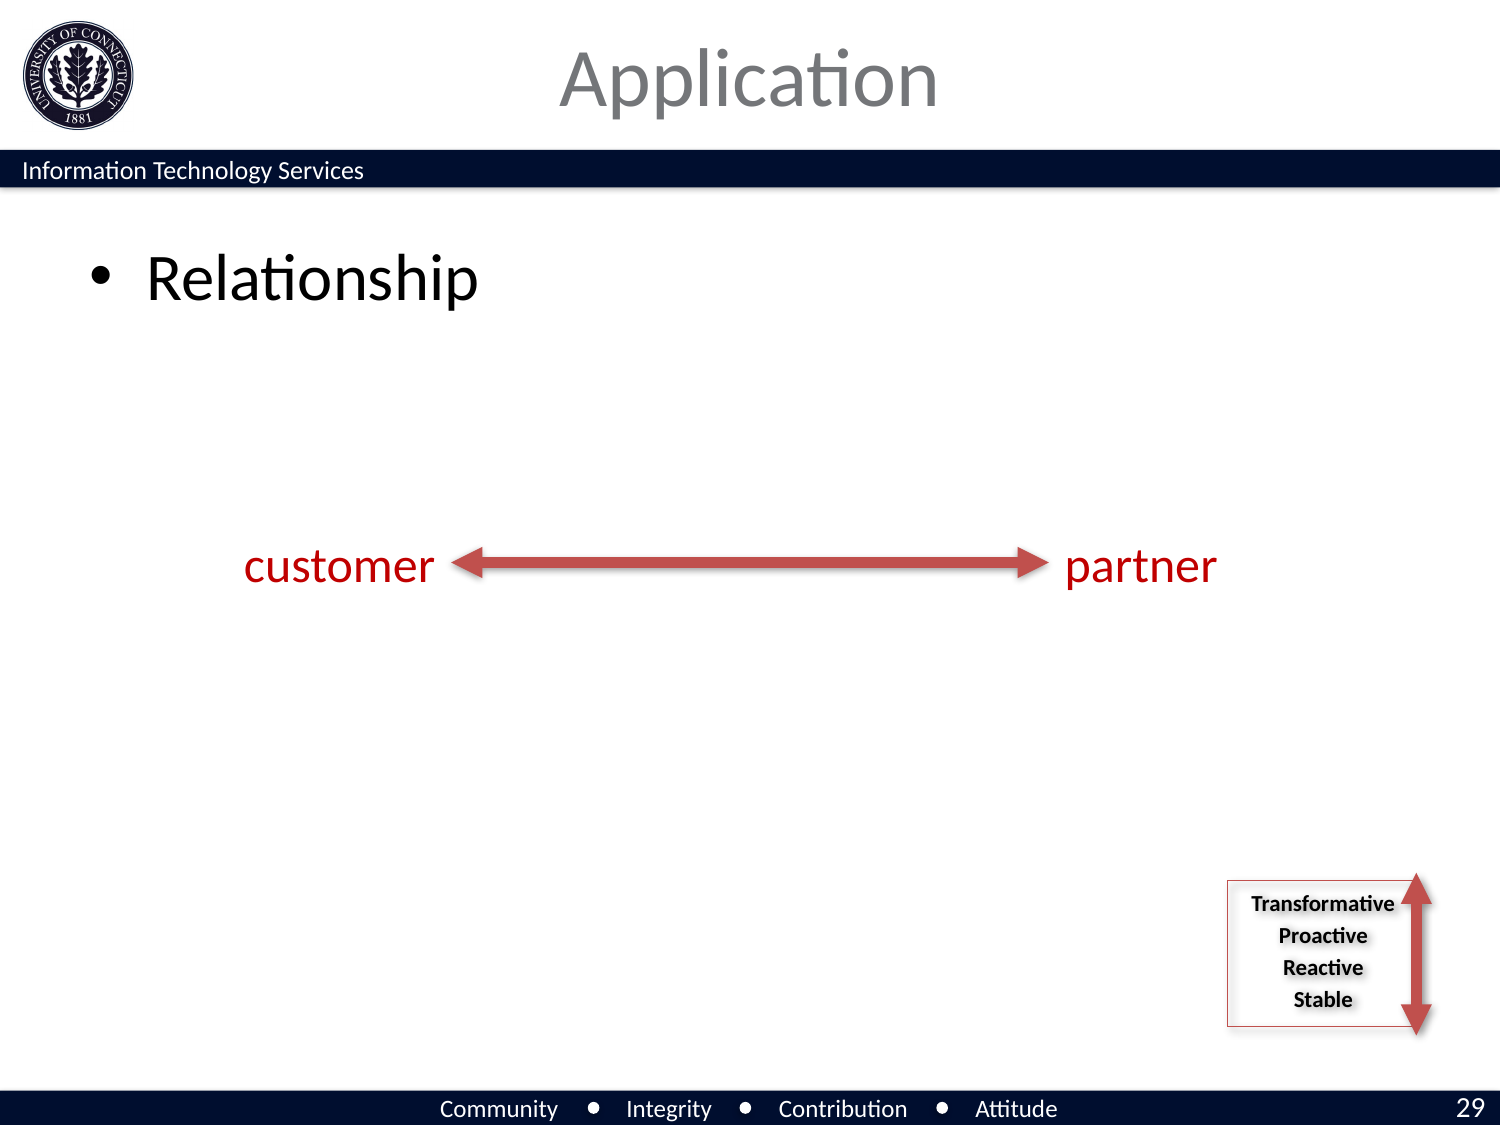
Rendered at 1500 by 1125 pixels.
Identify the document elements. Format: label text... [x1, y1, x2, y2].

picture [22, 19, 134, 132]
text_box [1227, 872, 1420, 1036]
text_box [227, 524, 1234, 601]
list Relationship [75, 226, 1425, 349]
title Application [150, 15, 1350, 136]
